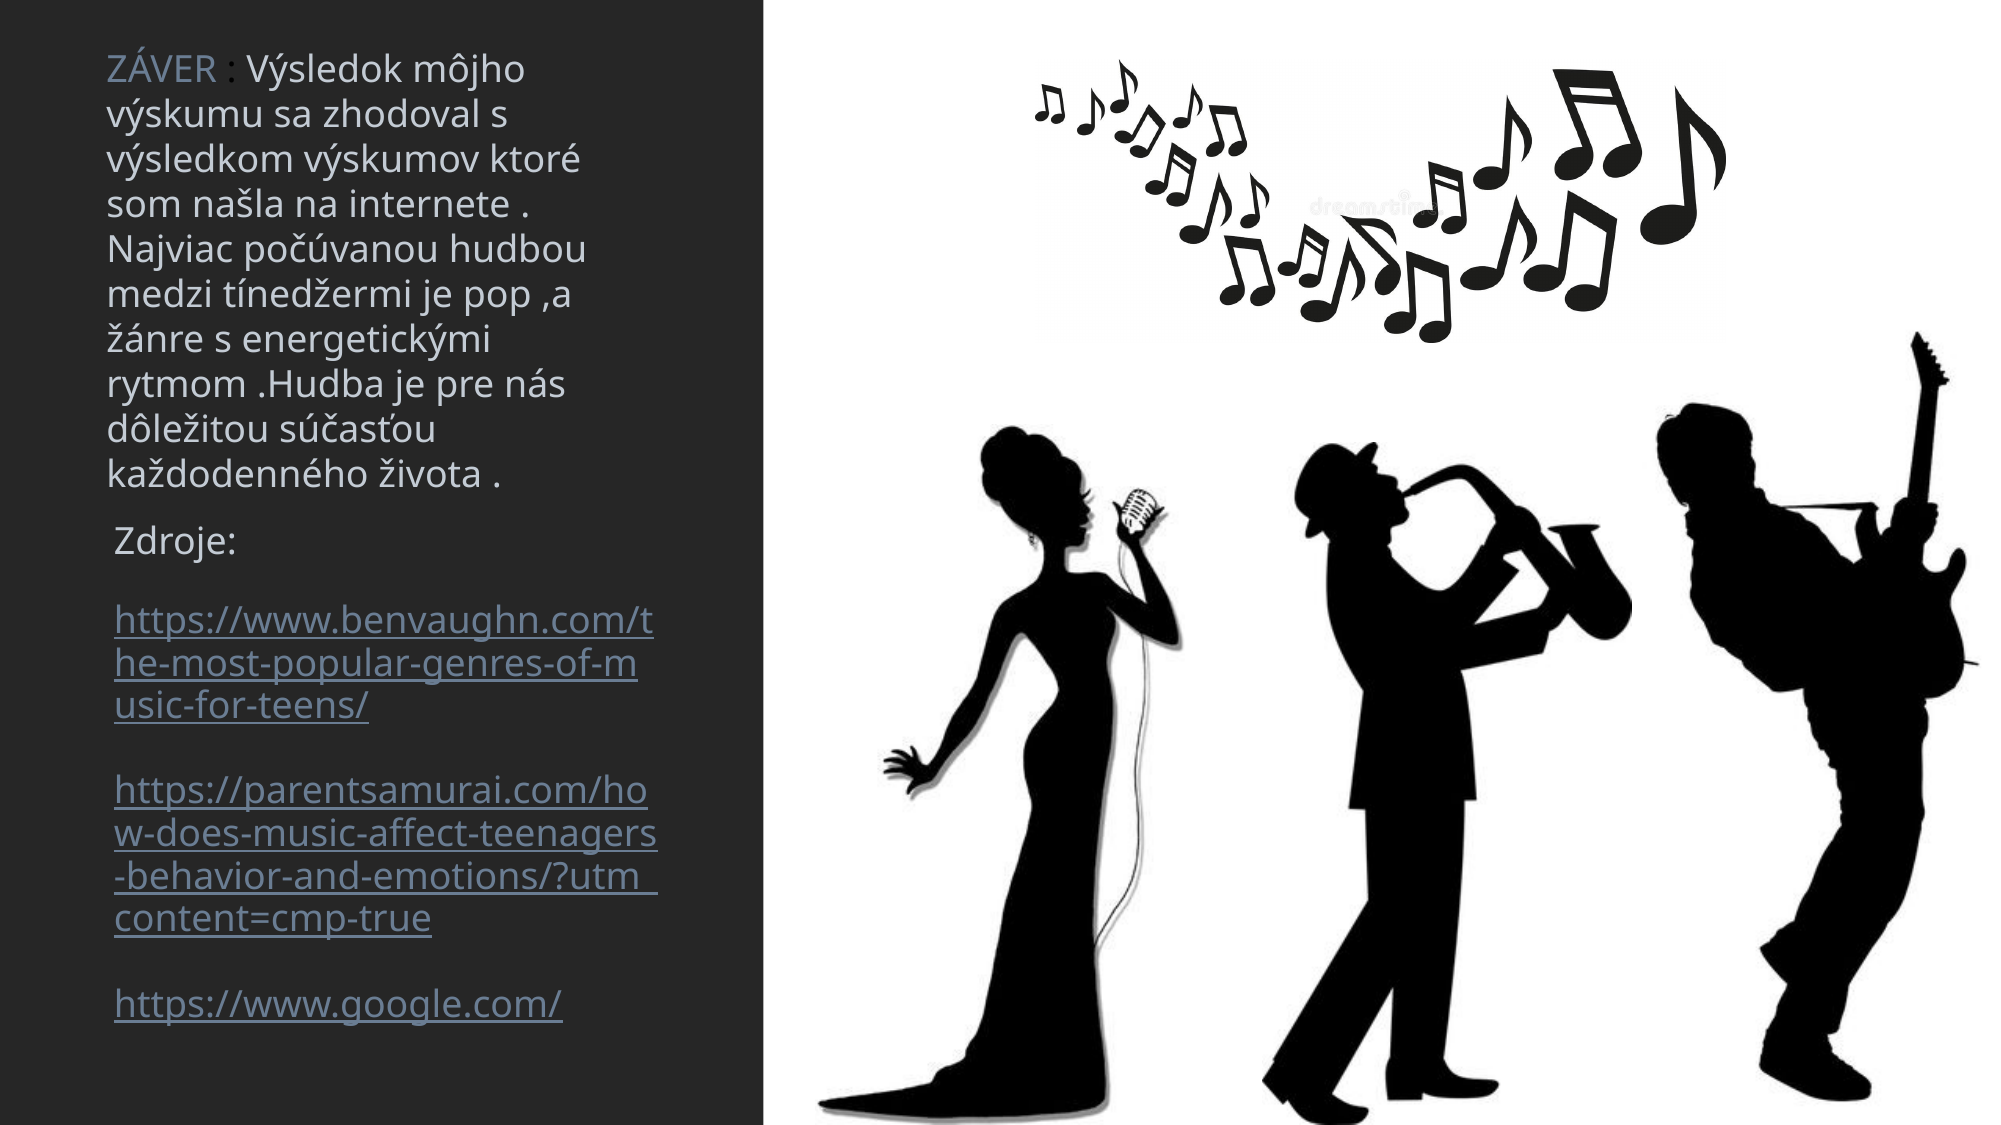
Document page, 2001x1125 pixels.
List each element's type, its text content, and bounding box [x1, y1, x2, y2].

picture [1034, 59, 2000, 1125]
list Zdroje: https://www.benvaughn.com/the-most-popular-genres-of-music-for-teens/ https://parentsamurai.com/how-does-music-affect-teenagers-behavior-and-emotions/?utm_content=cmp-true https://www.google.com/ [99, 504, 677, 1046]
text_box ZÁVER : Výsledok môjho výskumu sa zhodoval s výsledkom výskumov ktoré som našla na internete . Najviac počúvanou hudbou medzi tínedžermi je pop ,a žánre s energetickými rytmom .Hudba je pre nás dôležitou súčasťou každodenného života . [91, 37, 632, 503]
picture [815, 424, 1185, 1125]
